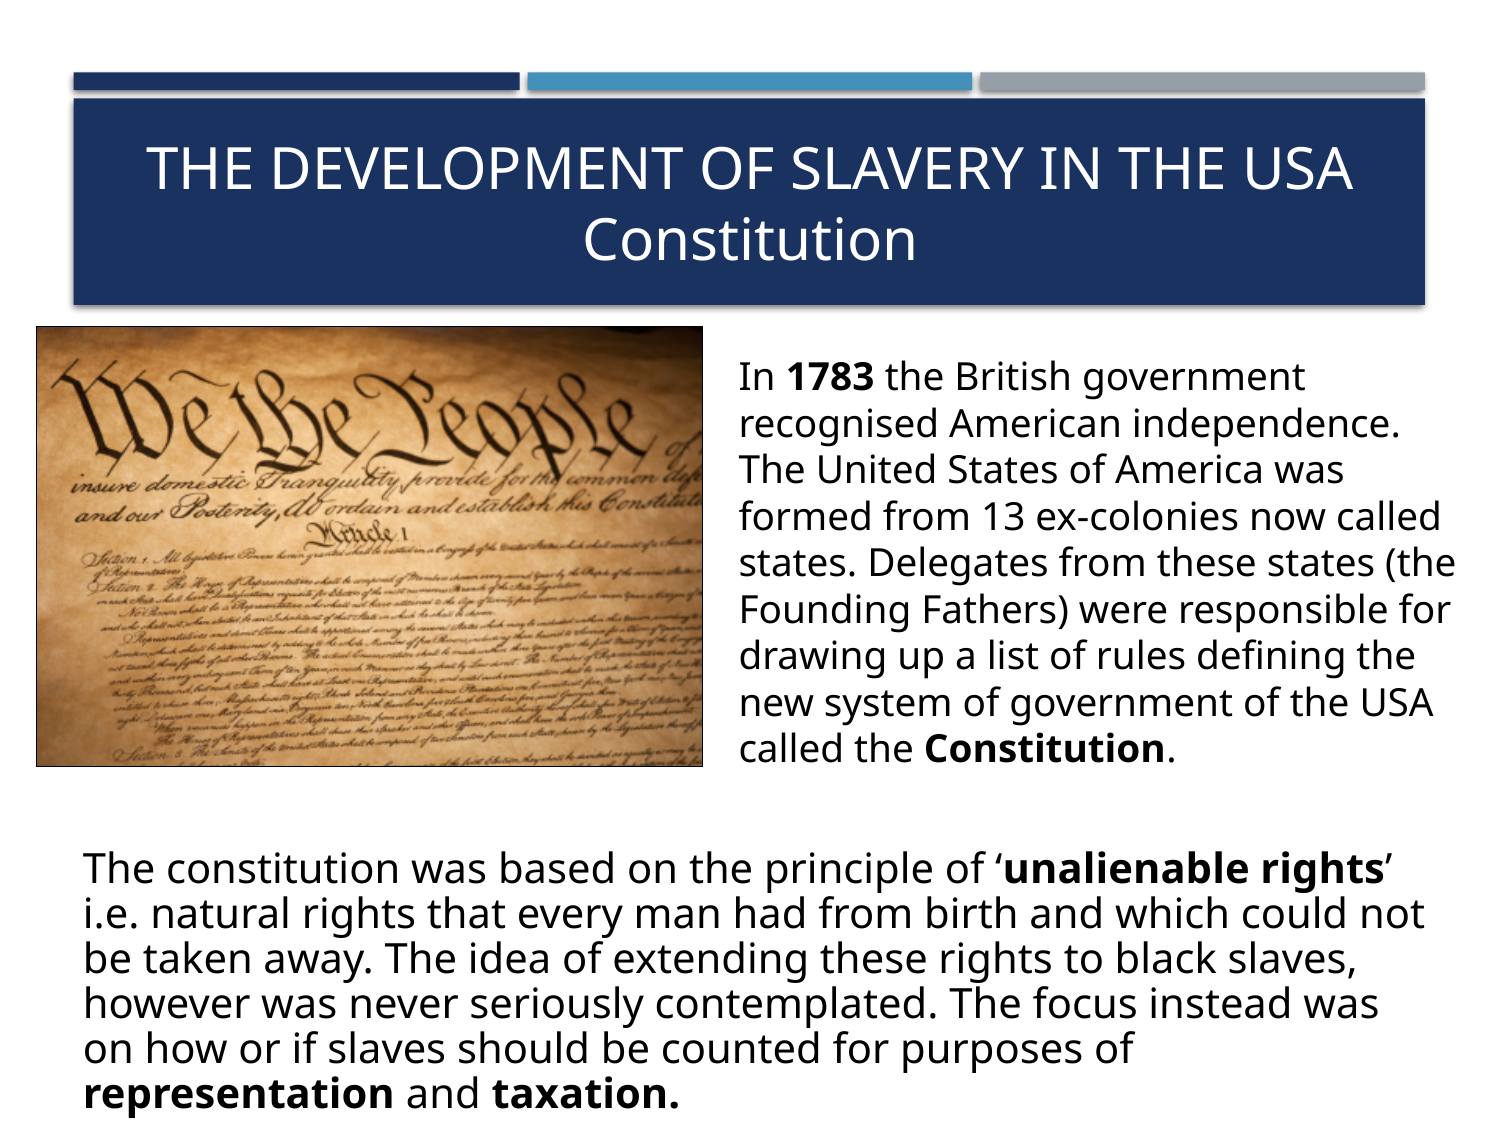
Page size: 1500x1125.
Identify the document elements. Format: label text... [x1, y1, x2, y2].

list In 1783 the British government recognised American independence. The United States of America was formed from 13 ex-colonies now called states. Delegates from these states (the Founding Fathers) were responsible for drawing up a list of rules defining the new system of government of the USA called the Constitution. [702, 344, 1483, 785]
text_box The Development of Slavery in the USA Constitution [95, 112, 1406, 291]
text_box The constitution was based on the principle of ‘unalienable rights’ i.e. natural rights that every man had from birth and which could not be taken away. The idea of extending these rights to black slaves, however was never seriously contemplated. The focus instead was on how or if slaves should be counted for purposes of representation and taxation. [45, 839, 1456, 1125]
picture [36, 325, 704, 768]
